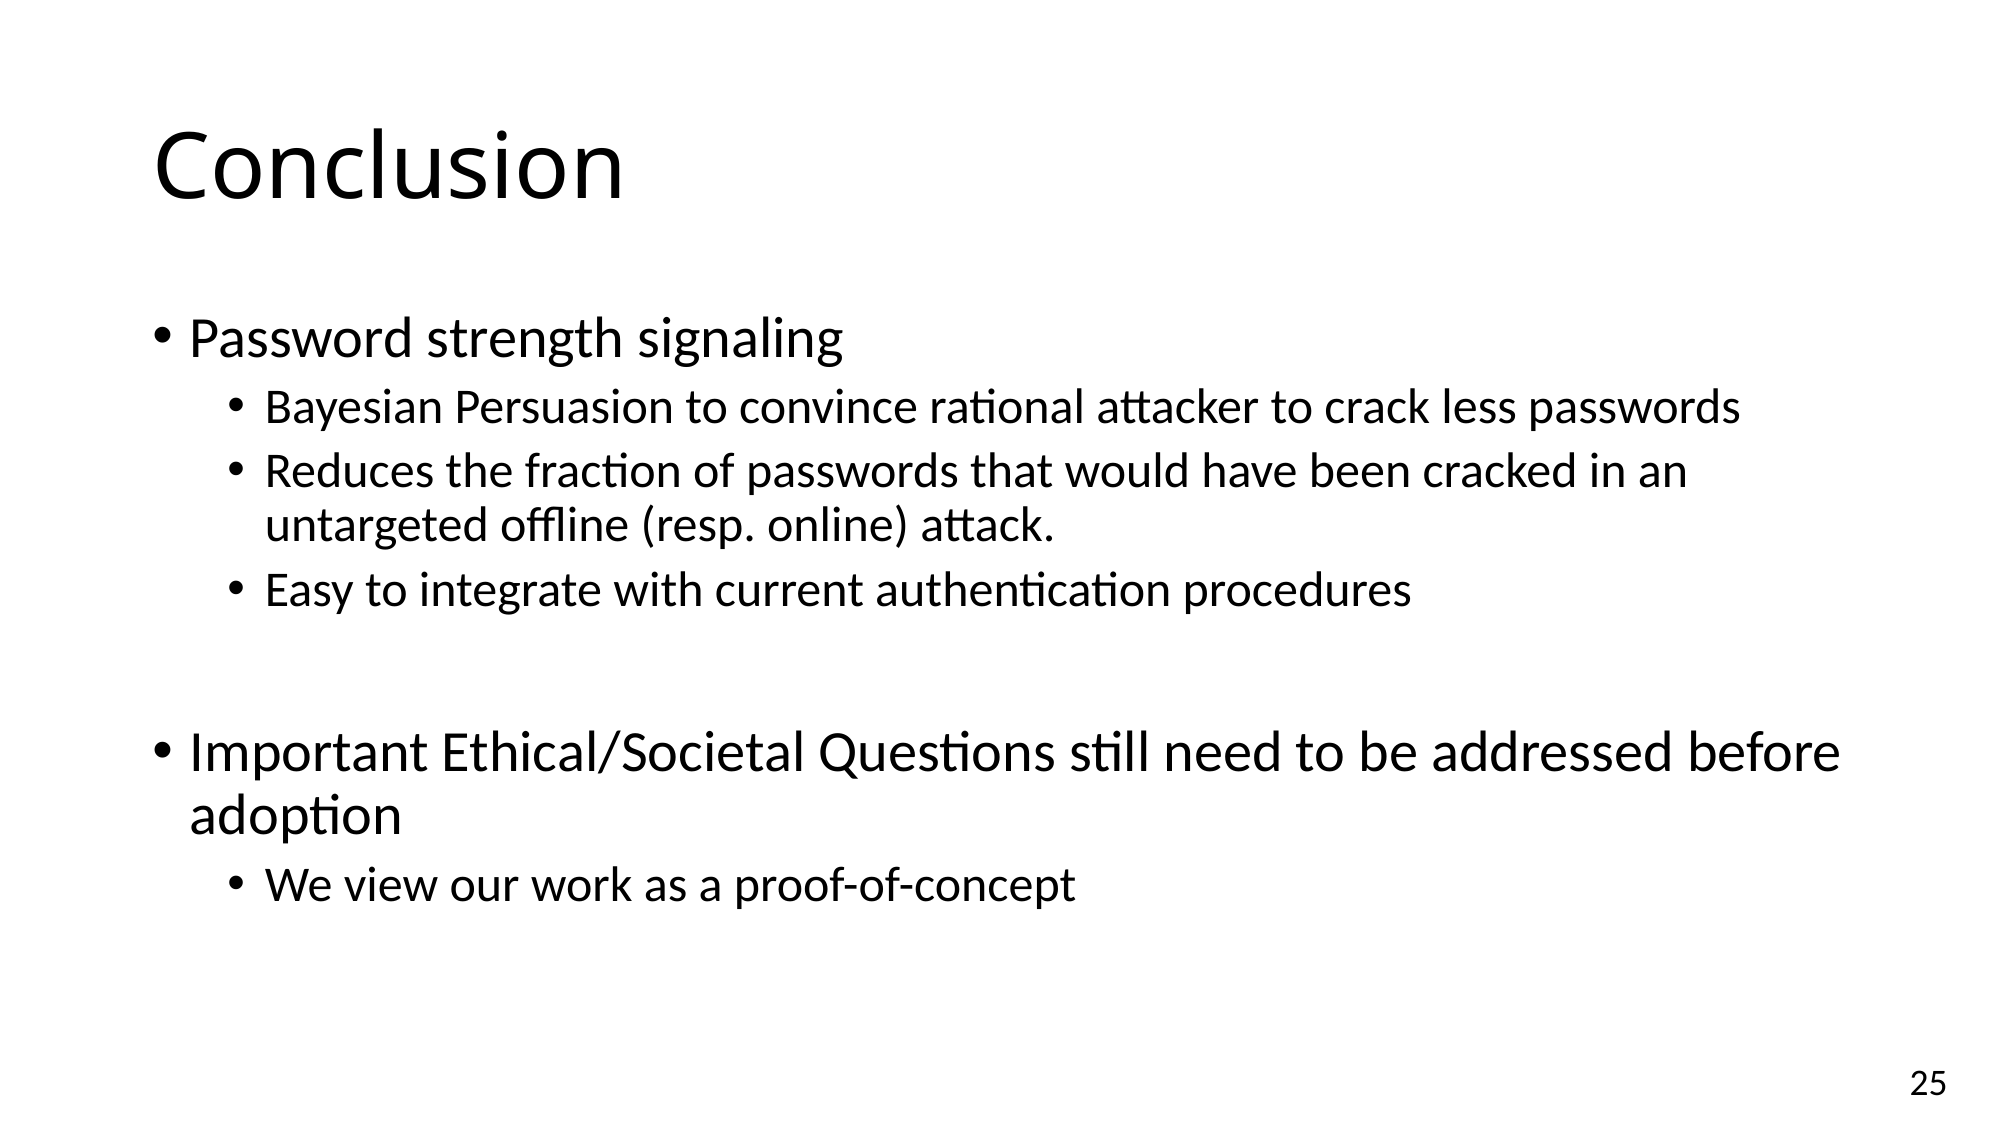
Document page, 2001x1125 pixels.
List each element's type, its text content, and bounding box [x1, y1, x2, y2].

title Conclusion [137, 59, 1863, 278]
list Password strength signaling Bayesian Persuasion to convince rational attacker to crack less passwords Reduces the fraction of passwords that would have been cracked in an untargeted offline (resp. online) attack. Easy to integrate with current authentication procedures Important Ethical/Societal Questions still need to be addressed before adoption We view our work as a proof-of-concept [137, 299, 1863, 1014]
slide_number 25 [1512, 1050, 1963, 1111]
